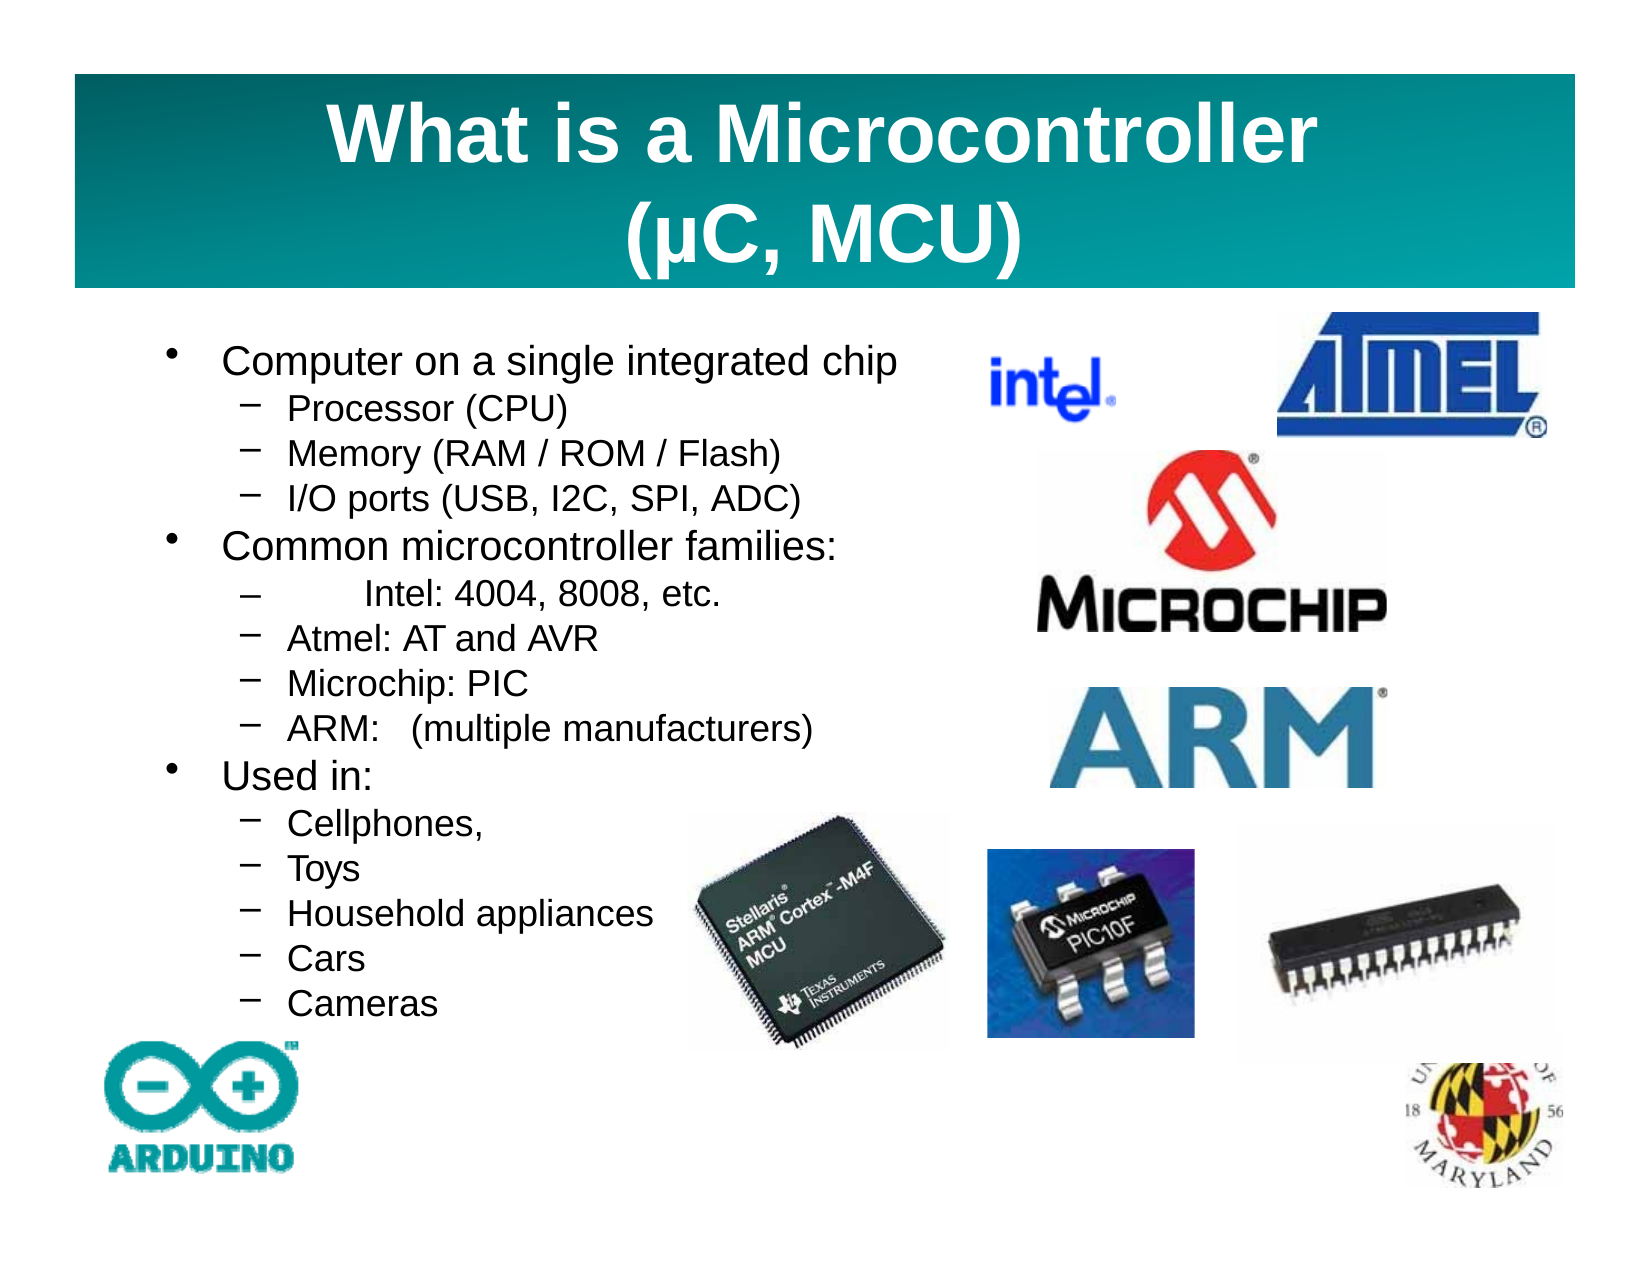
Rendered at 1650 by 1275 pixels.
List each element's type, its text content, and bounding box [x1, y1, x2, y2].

text_box [1049, 687, 1388, 788]
text_box [1037, 449, 1387, 632]
text_box [1237, 824, 1554, 1063]
text_box [687, 812, 950, 1050]
text_box Computer on a single integrated chip Processor (CPU) Memory (RAM / ROM / Flash) I/O ports (USB, I2C, SPI, ADC) Common microcontroller families: – Intel: 4004, 8008, etc. Atmel: AT and AVR Microchip: PIC ARM: (multiple manufacturers) Used in: Cellphones, Toys Household appliances Cars Cameras [162, 331, 904, 1024]
text_box [100, 1037, 300, 1177]
title What is a Microcontroller (µC, MCU) [199, 76, 1451, 292]
text_box [990, 355, 1117, 425]
picture [74, 74, 1575, 288]
text_box [1277, 312, 1548, 438]
text_box [987, 849, 1195, 1038]
text_box [1405, 1032, 1564, 1188]
